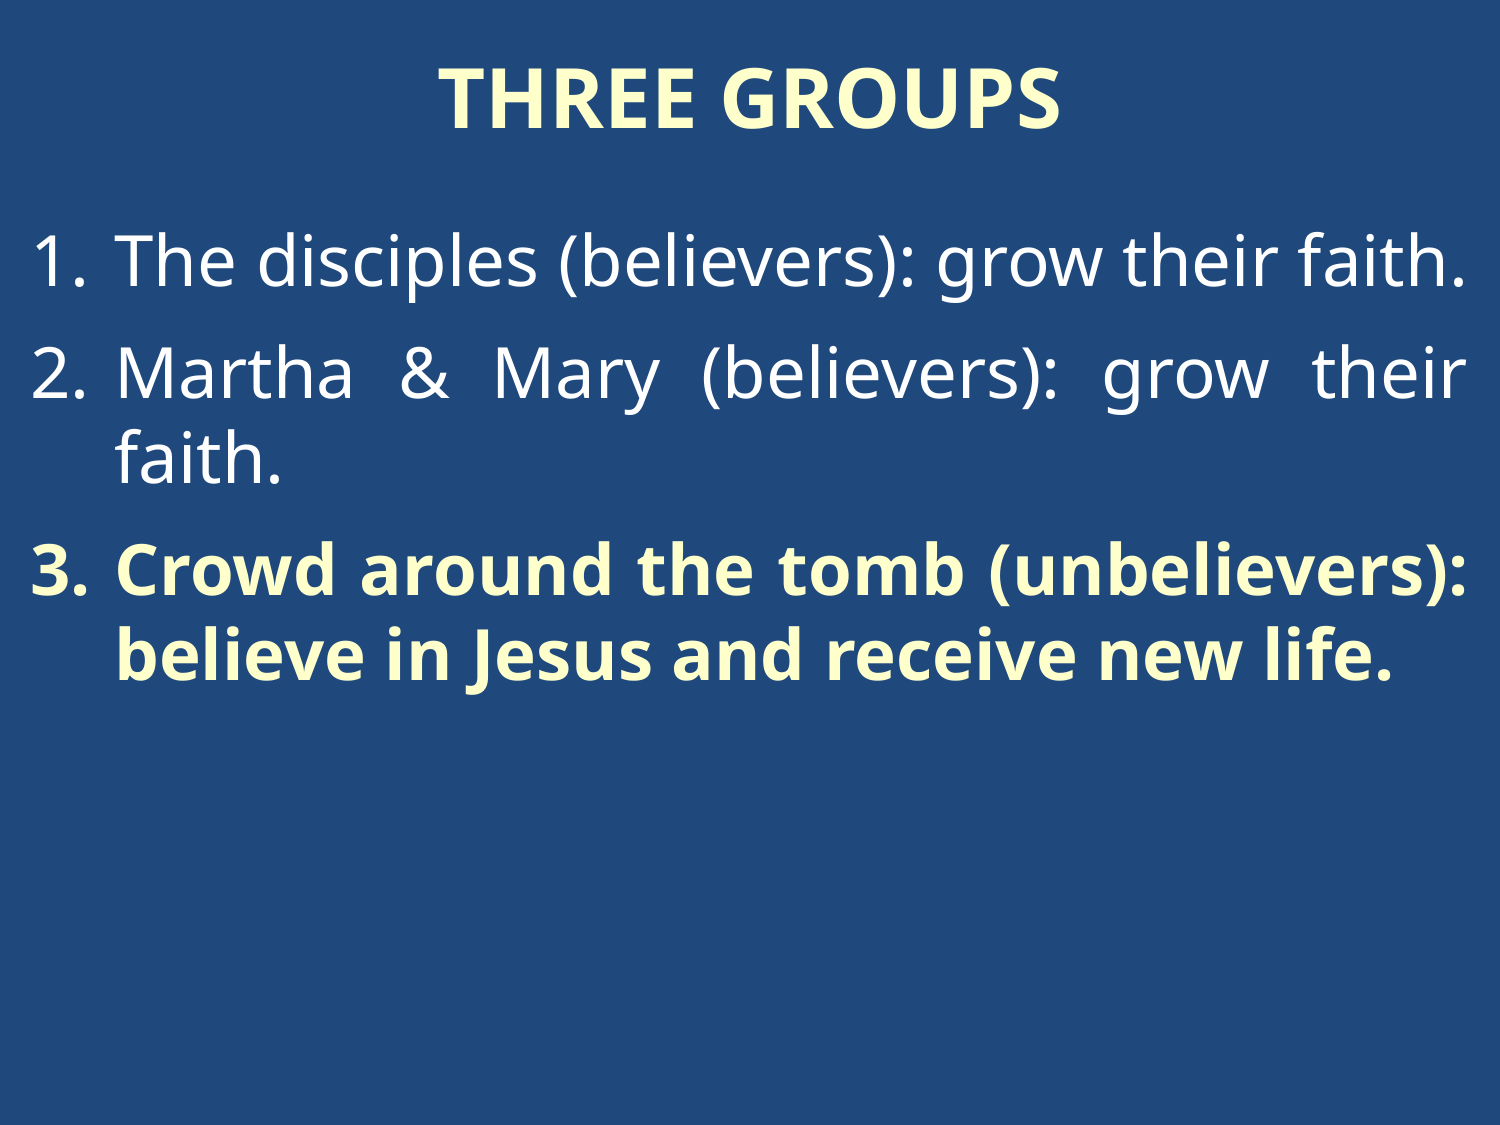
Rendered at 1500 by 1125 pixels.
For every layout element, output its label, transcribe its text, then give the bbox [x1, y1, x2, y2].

text_box THREE GROUPS [0, 38, 1500, 153]
list The disciples (believers): grow their faith. Martha & Mary (believers): grow their faith. Crowd around the tomb (unbelievers): believe in Jesus and receive new life. [15, 208, 1485, 1065]
